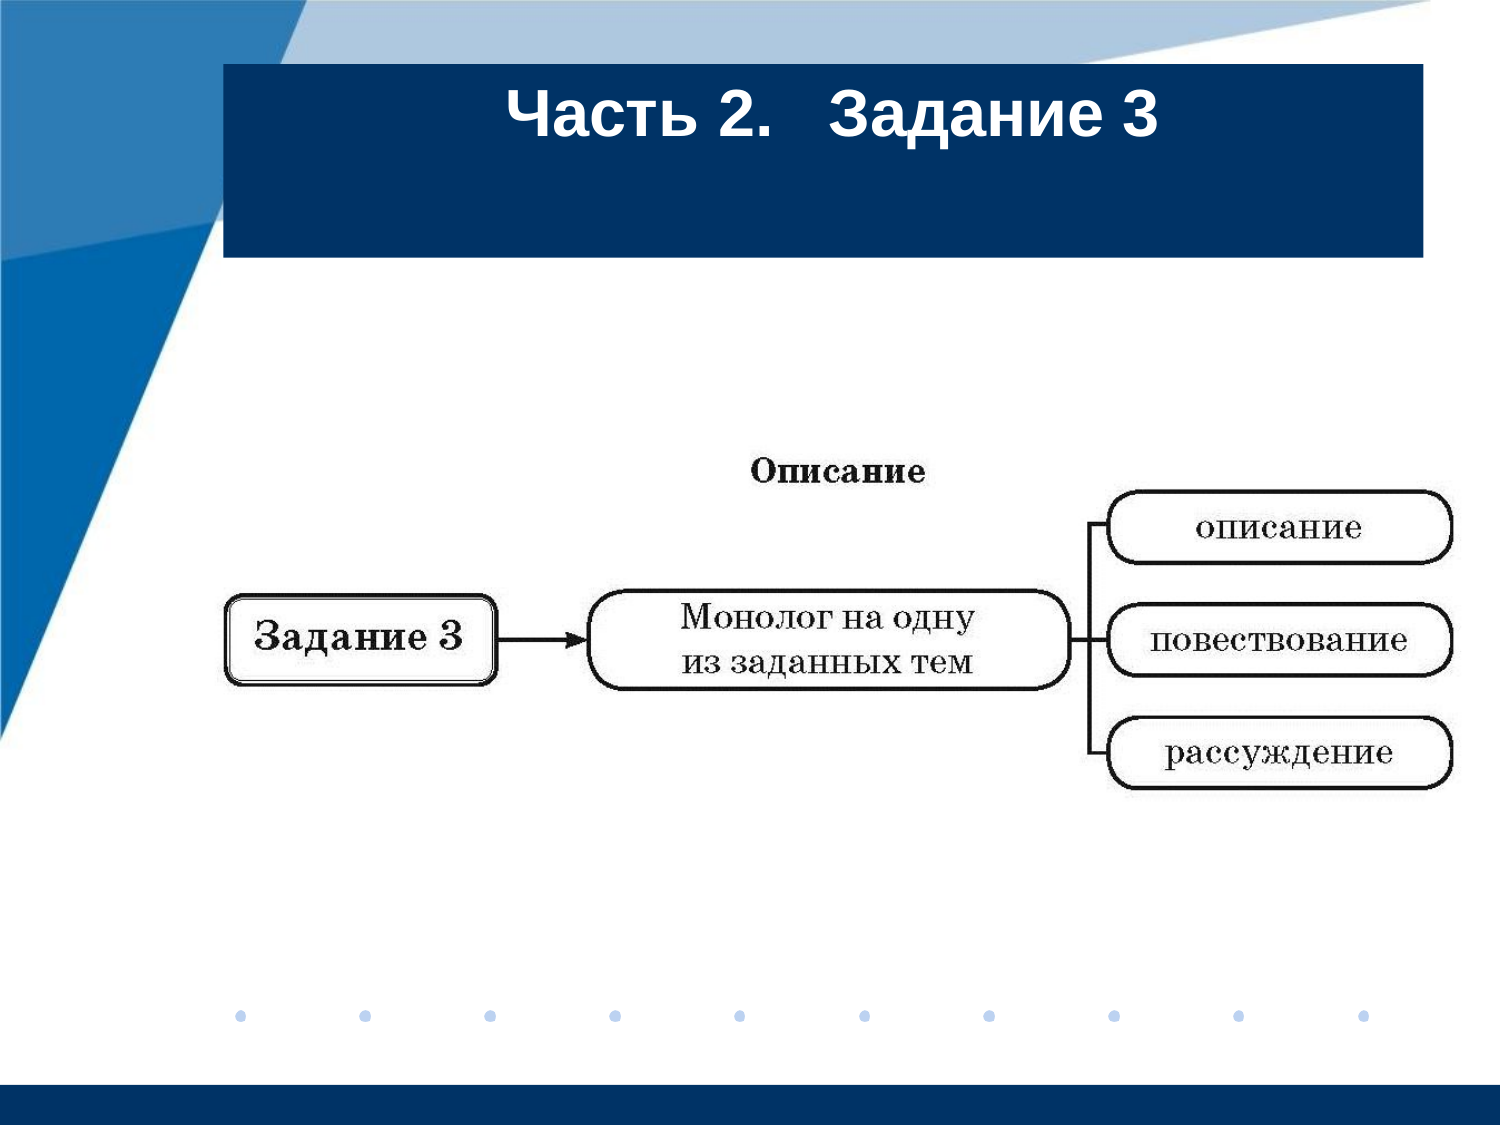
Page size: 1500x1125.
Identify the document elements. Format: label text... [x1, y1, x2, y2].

picture [1358, 1010, 1369, 1022]
picture [983, 1010, 995, 1022]
picture [359, 1010, 371, 1022]
picture [0, 0, 1469, 807]
title Часть 2. Задание 3 [223, 64, 1424, 258]
picture [859, 1010, 870, 1022]
picture [734, 1010, 745, 1022]
picture [1108, 1010, 1120, 1022]
picture [1233, 1010, 1244, 1022]
picture [484, 1010, 496, 1022]
picture [235, 1010, 246, 1022]
picture [609, 1010, 621, 1022]
